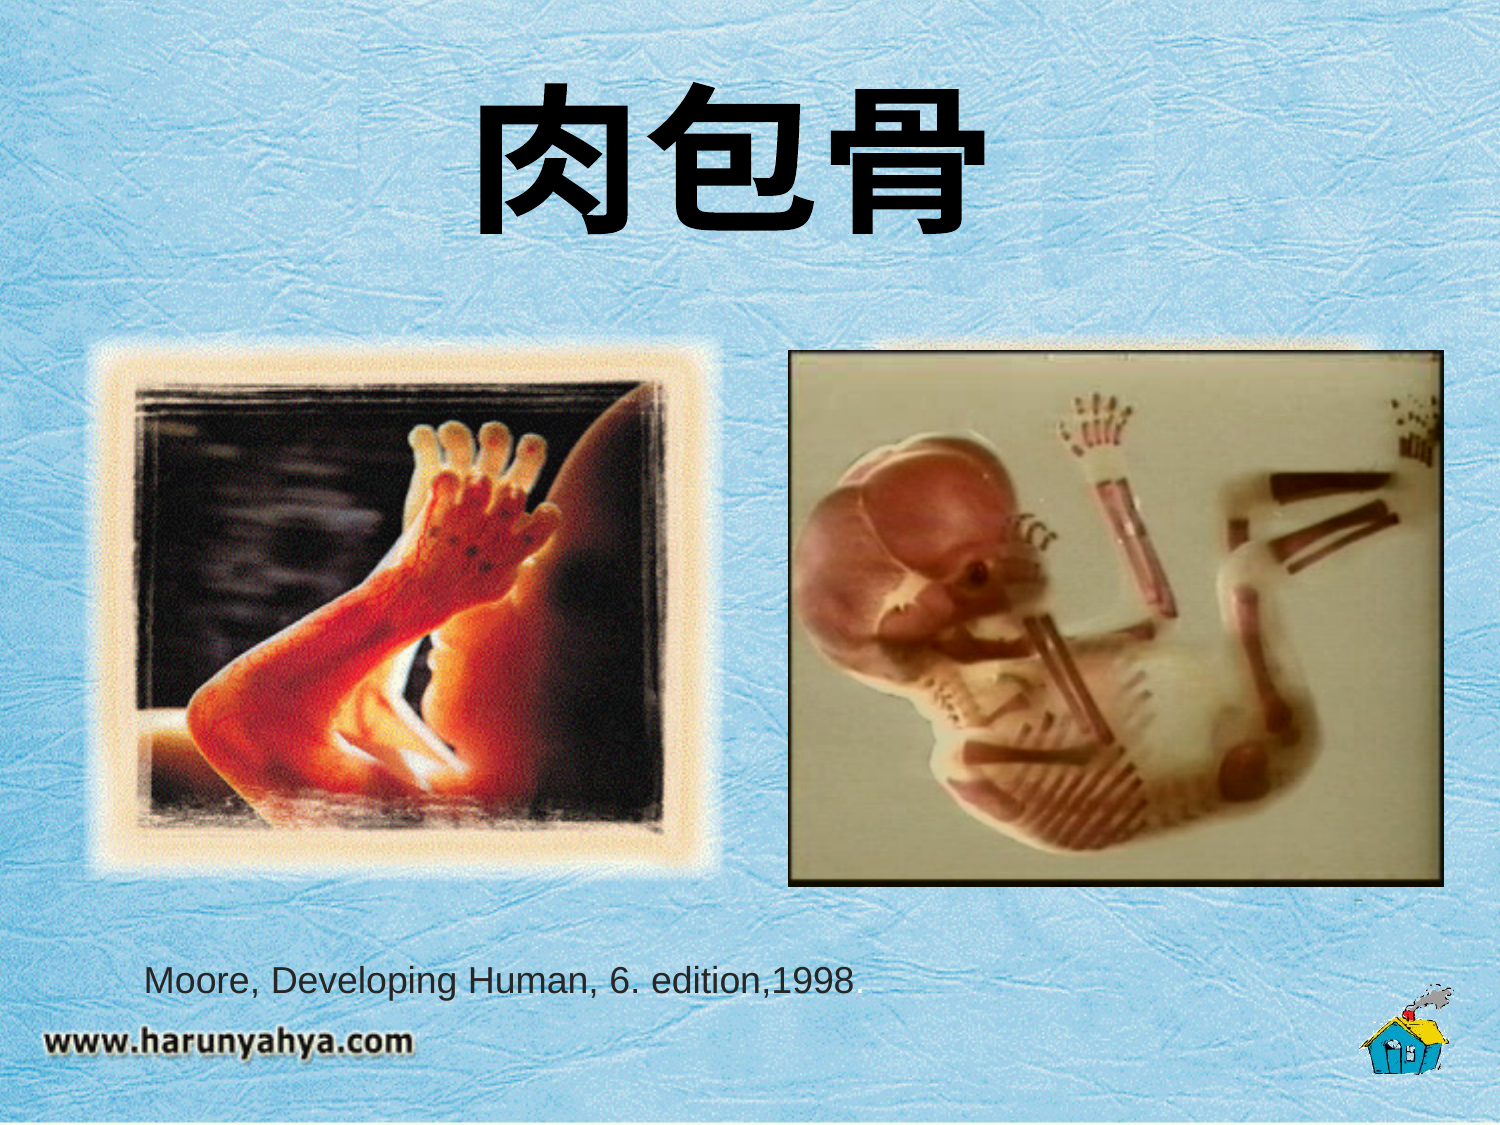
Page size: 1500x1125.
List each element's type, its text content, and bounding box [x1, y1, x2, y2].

picture [0, 0, 1500, 1125]
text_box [787, 349, 1445, 888]
text_box Moore, Developing Human, 6. edition,1998. [128, 949, 1172, 1009]
